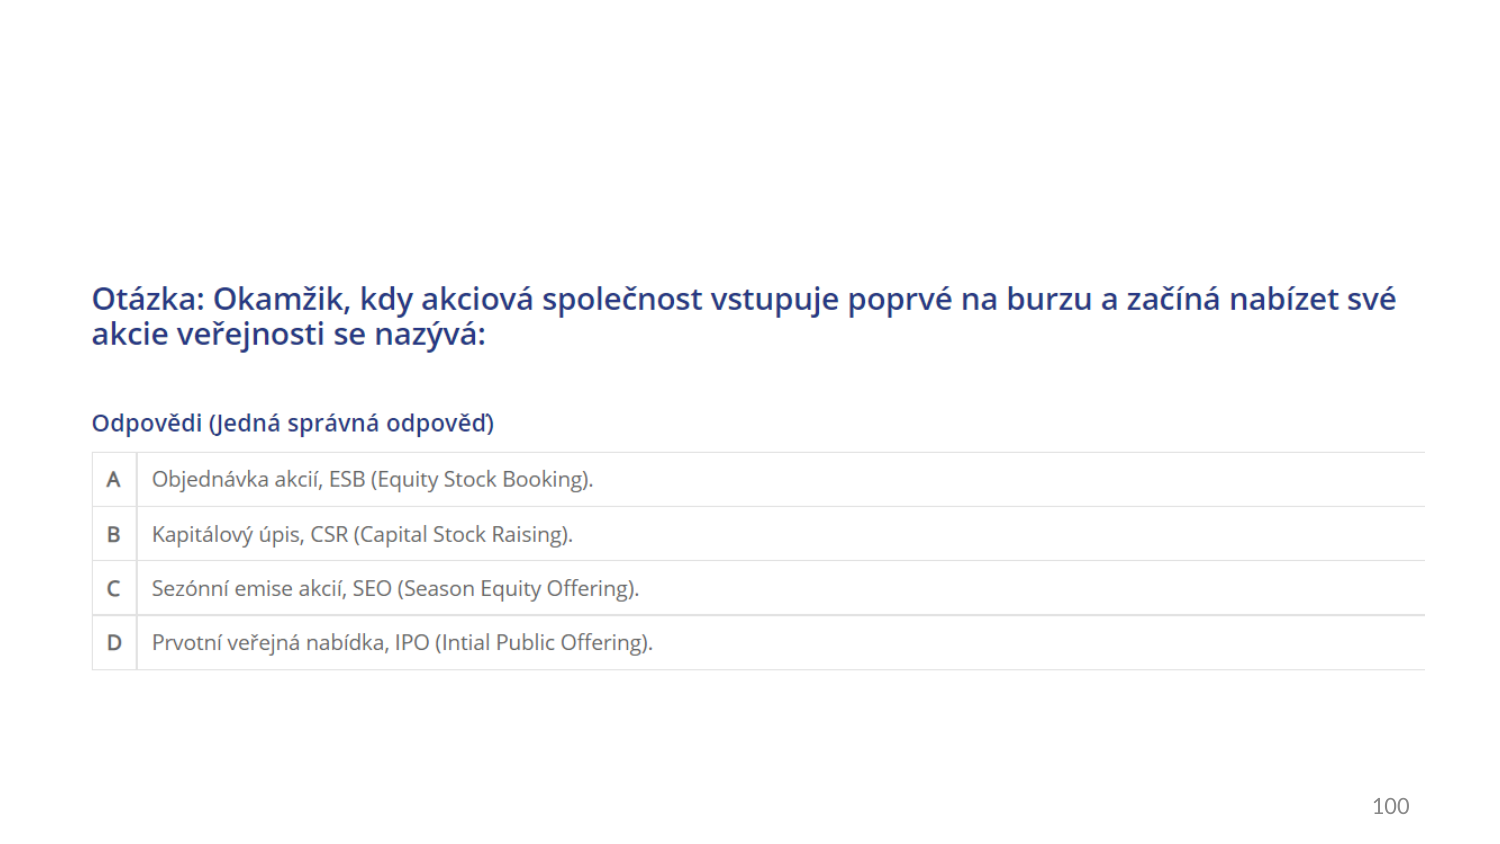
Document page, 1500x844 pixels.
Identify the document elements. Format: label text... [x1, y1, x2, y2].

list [74, 274, 1426, 676]
slide_number 100 [1074, 782, 1425, 828]
